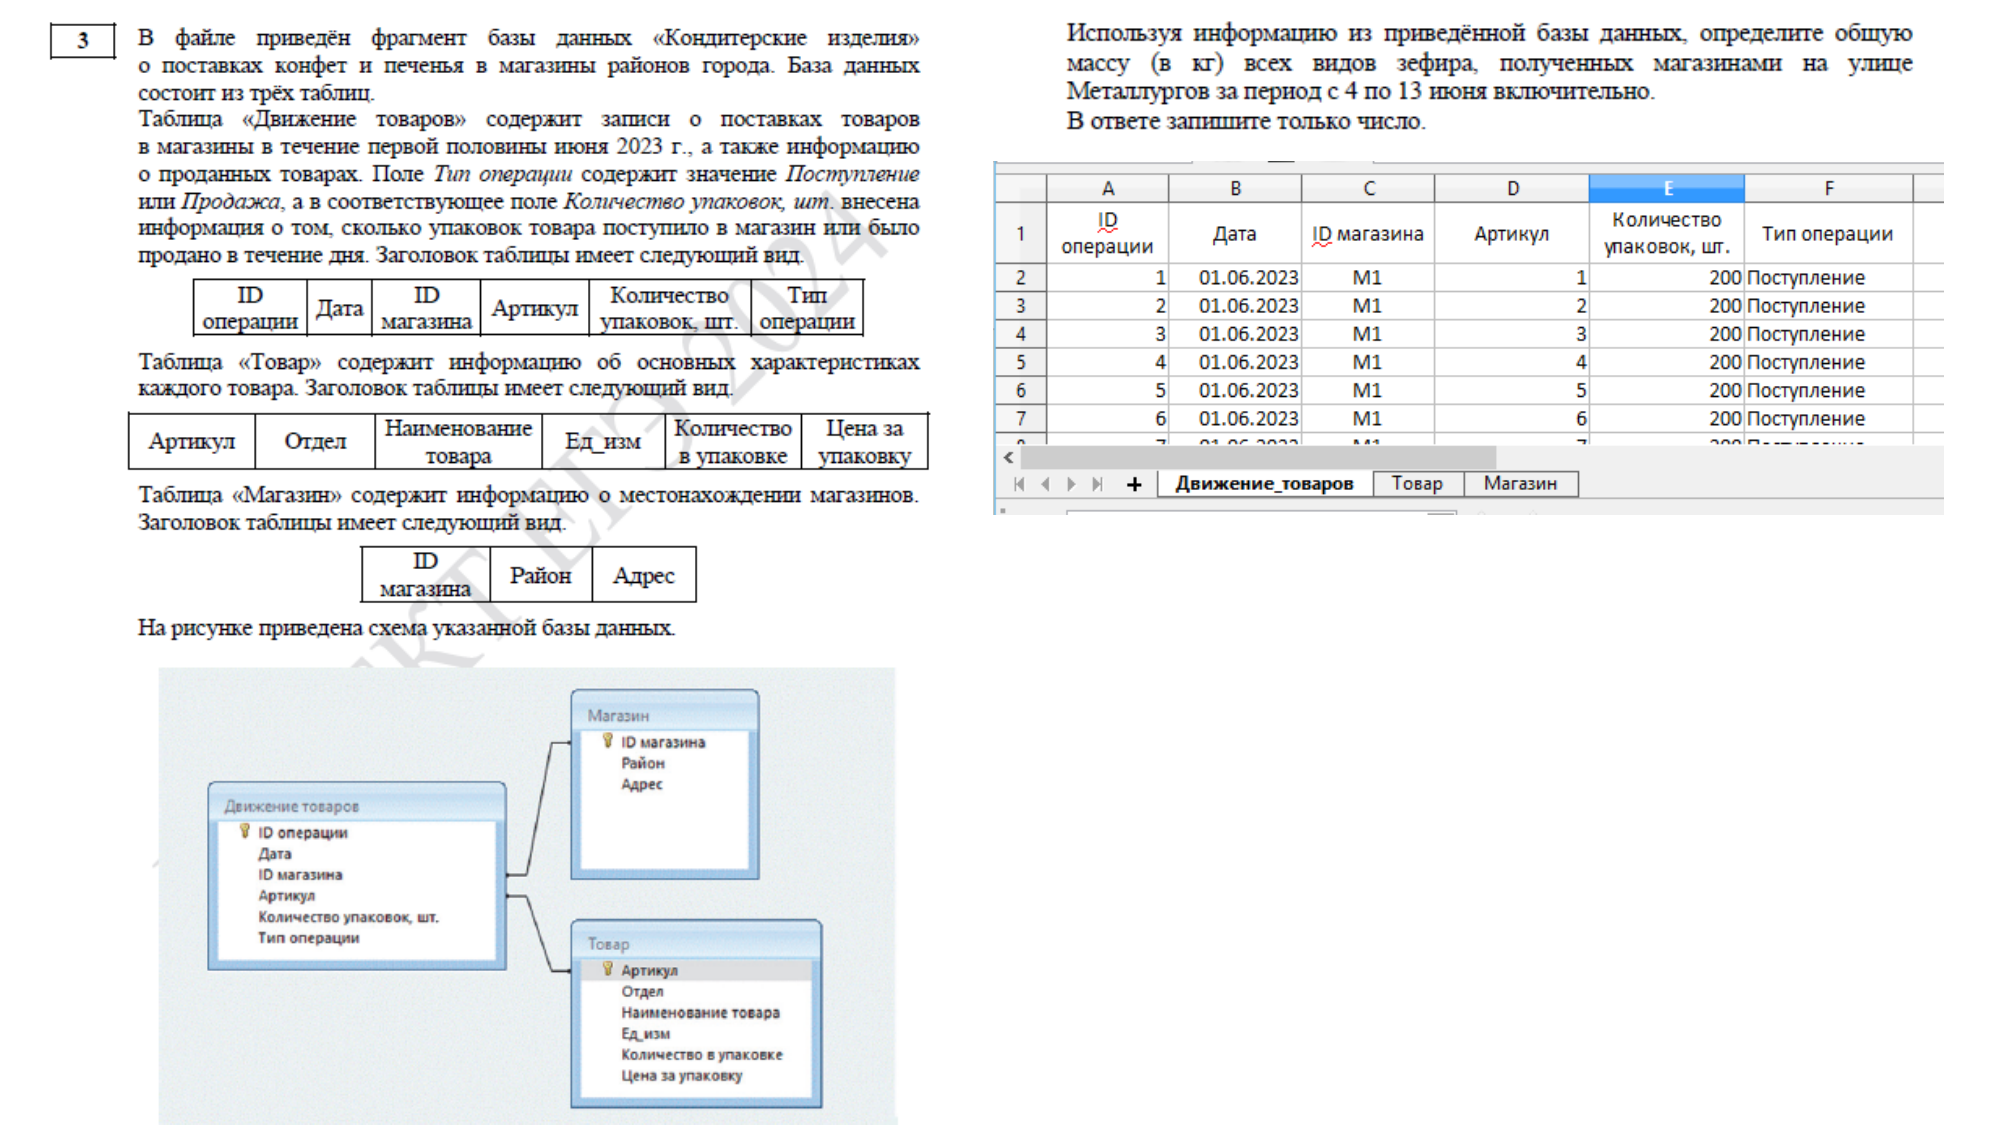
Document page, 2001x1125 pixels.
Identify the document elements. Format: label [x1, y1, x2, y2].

picture [993, 161, 1945, 516]
picture [43, 13, 942, 1125]
picture [1057, 13, 1927, 147]
